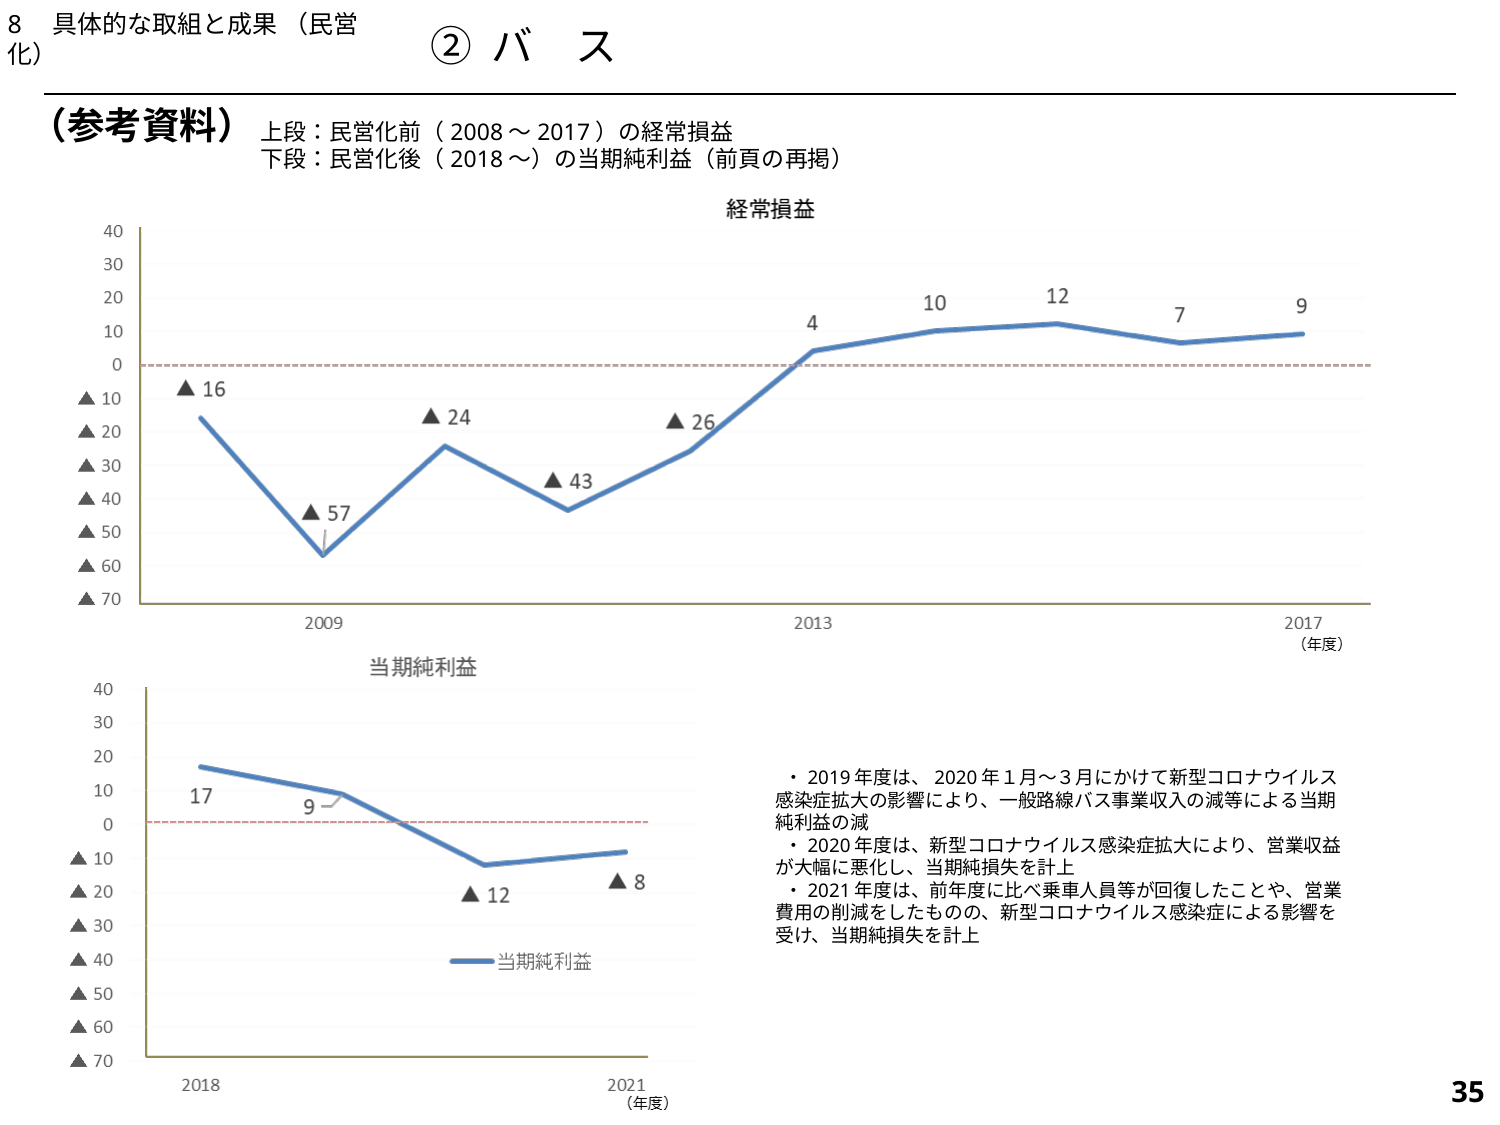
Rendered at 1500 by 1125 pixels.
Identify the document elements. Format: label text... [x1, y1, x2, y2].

text_box ② バ ス [415, 11, 1059, 77]
picture [14, 185, 1402, 1123]
text_box 上段：民営化前（2008～2017）の経常損益 下段：民営化後（2018～）の当期純利益（前頁の再掲） [246, 109, 869, 180]
text_box （参考資料） [14, 94, 270, 155]
text_box 8 具体的な取組と成果 （民営化） [1, 2, 413, 45]
text_box 496 [1162, 1063, 1500, 1124]
text_box ・2019年度は、2020年１月～３月にかけて新型コロナウイルス感染症拡大の影響により、一般路線バス事業収入の減等による当期純利益の減 ・2020年度は、新型コロナウイルス感染症拡大により、営業収益が大幅に悪化し、当期純損失を計上 ・2021年度は、前年度に比べ乗車人員等が回復したことや、営業費用の削減をしたものの、新型コロナウイルス感染症による影響を受け、当期純損失を計上 [759, 755, 1359, 957]
